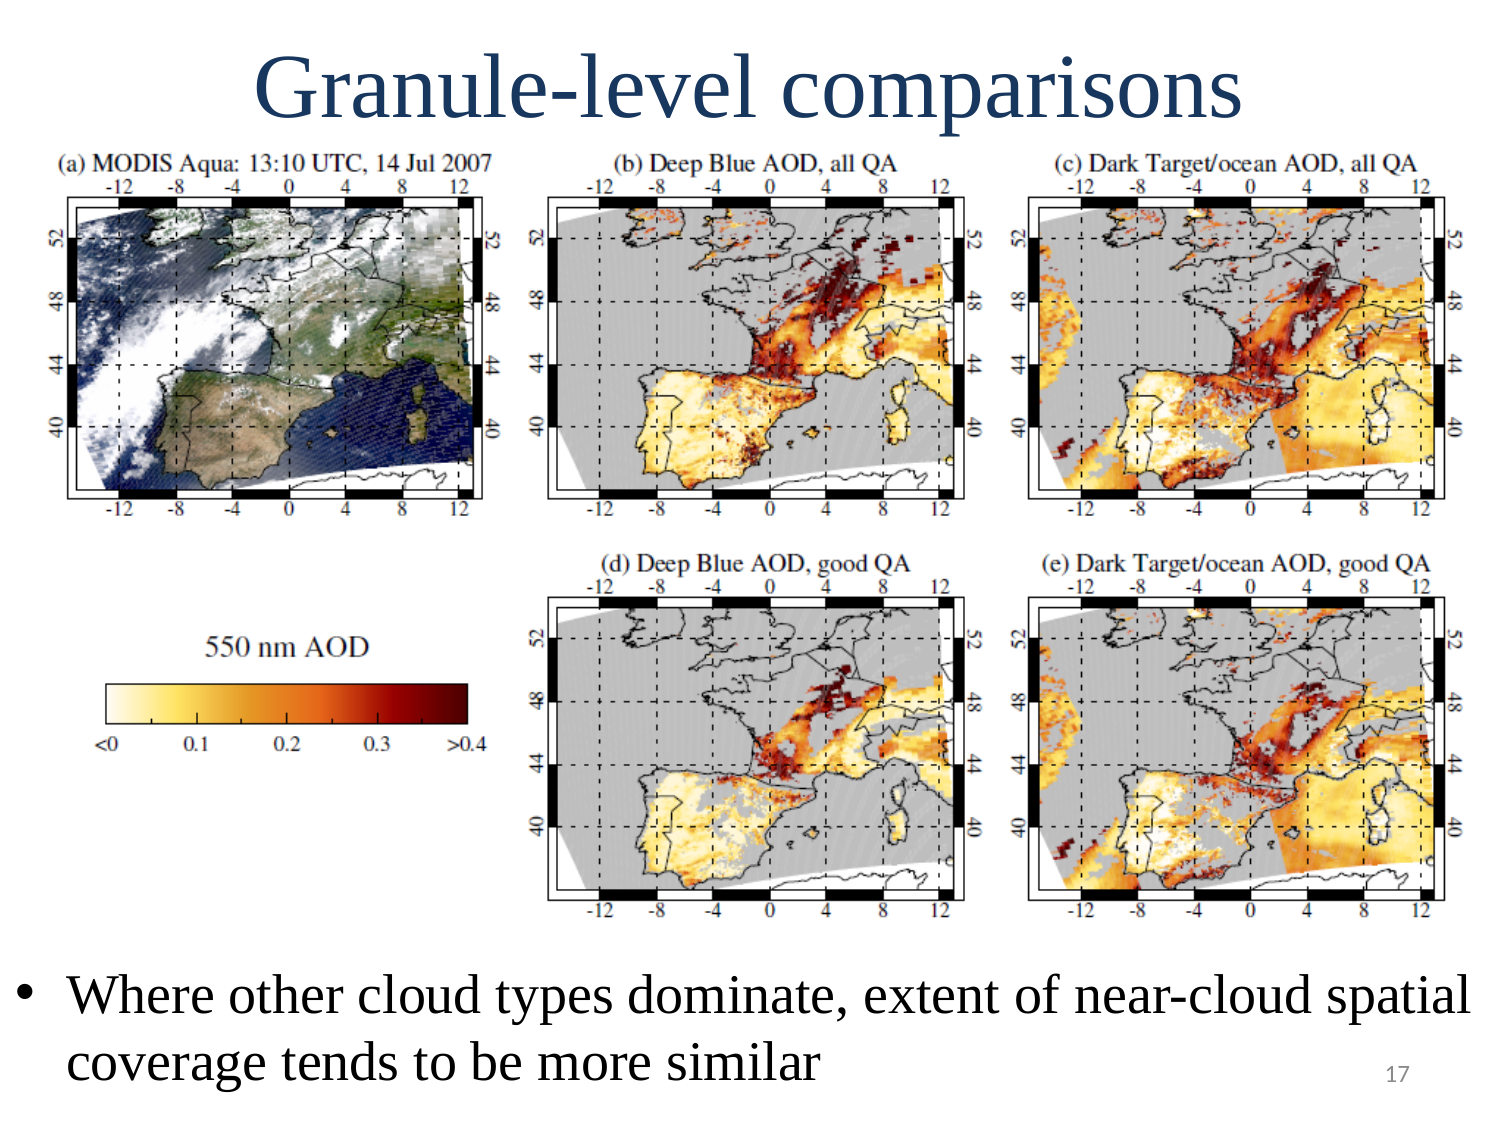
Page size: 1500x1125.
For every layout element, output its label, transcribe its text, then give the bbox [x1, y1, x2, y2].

picture [6, 113, 1488, 963]
title Granule-level comparisons [0, 0, 1500, 163]
list Where other cloud types dominate, extent of near-cloud spatial coverage tends to be more similar [0, 950, 1500, 1100]
slide_number 17 [1074, 1042, 1425, 1103]
